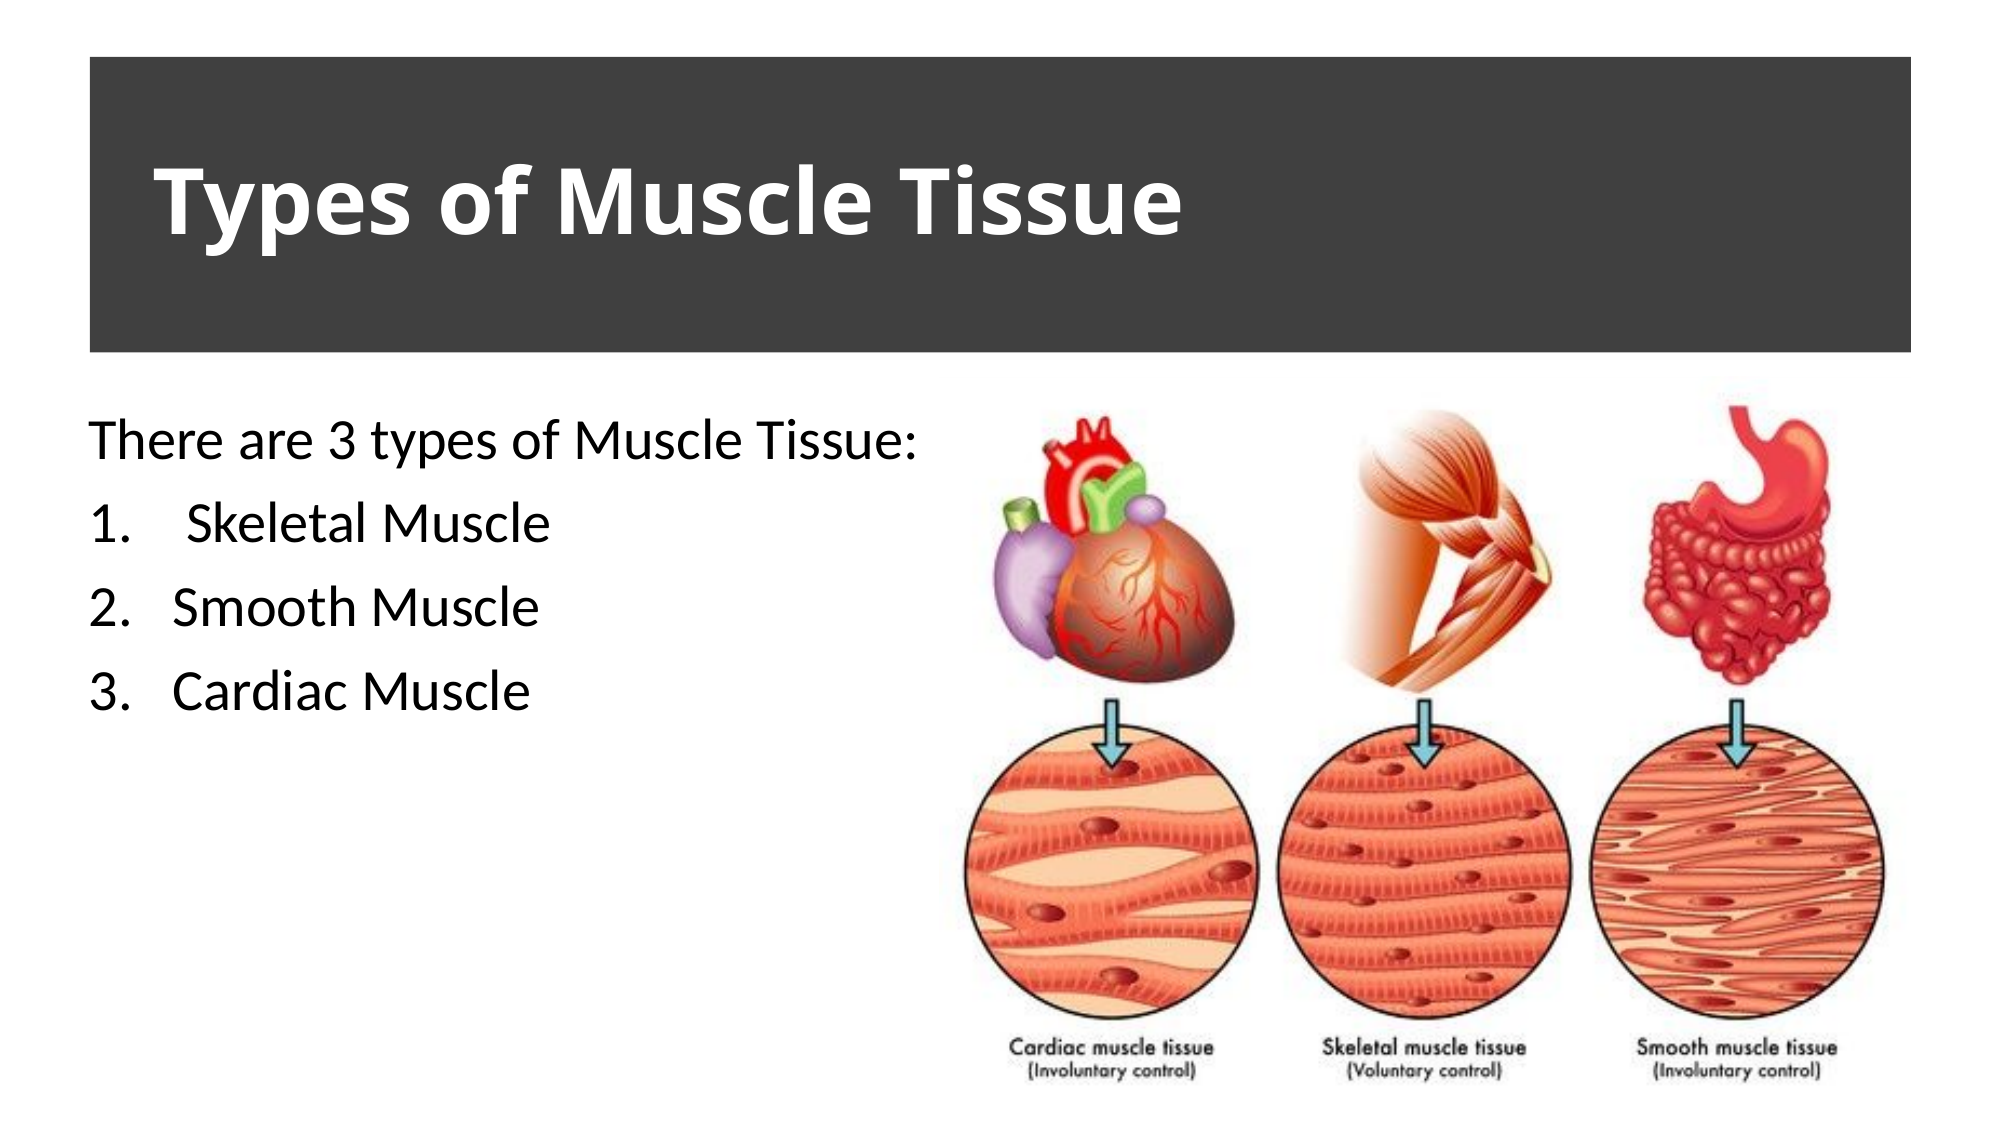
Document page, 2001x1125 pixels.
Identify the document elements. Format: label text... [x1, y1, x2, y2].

list There are 3 types of Muscle Tissue: Skeletal Muscle Smooth Muscle Cardiac Muscle [73, 401, 939, 1014]
picture [939, 376, 1911, 1105]
text_box [89, 56, 1912, 353]
title Types of Muscle Tissue [137, 96, 1863, 314]
